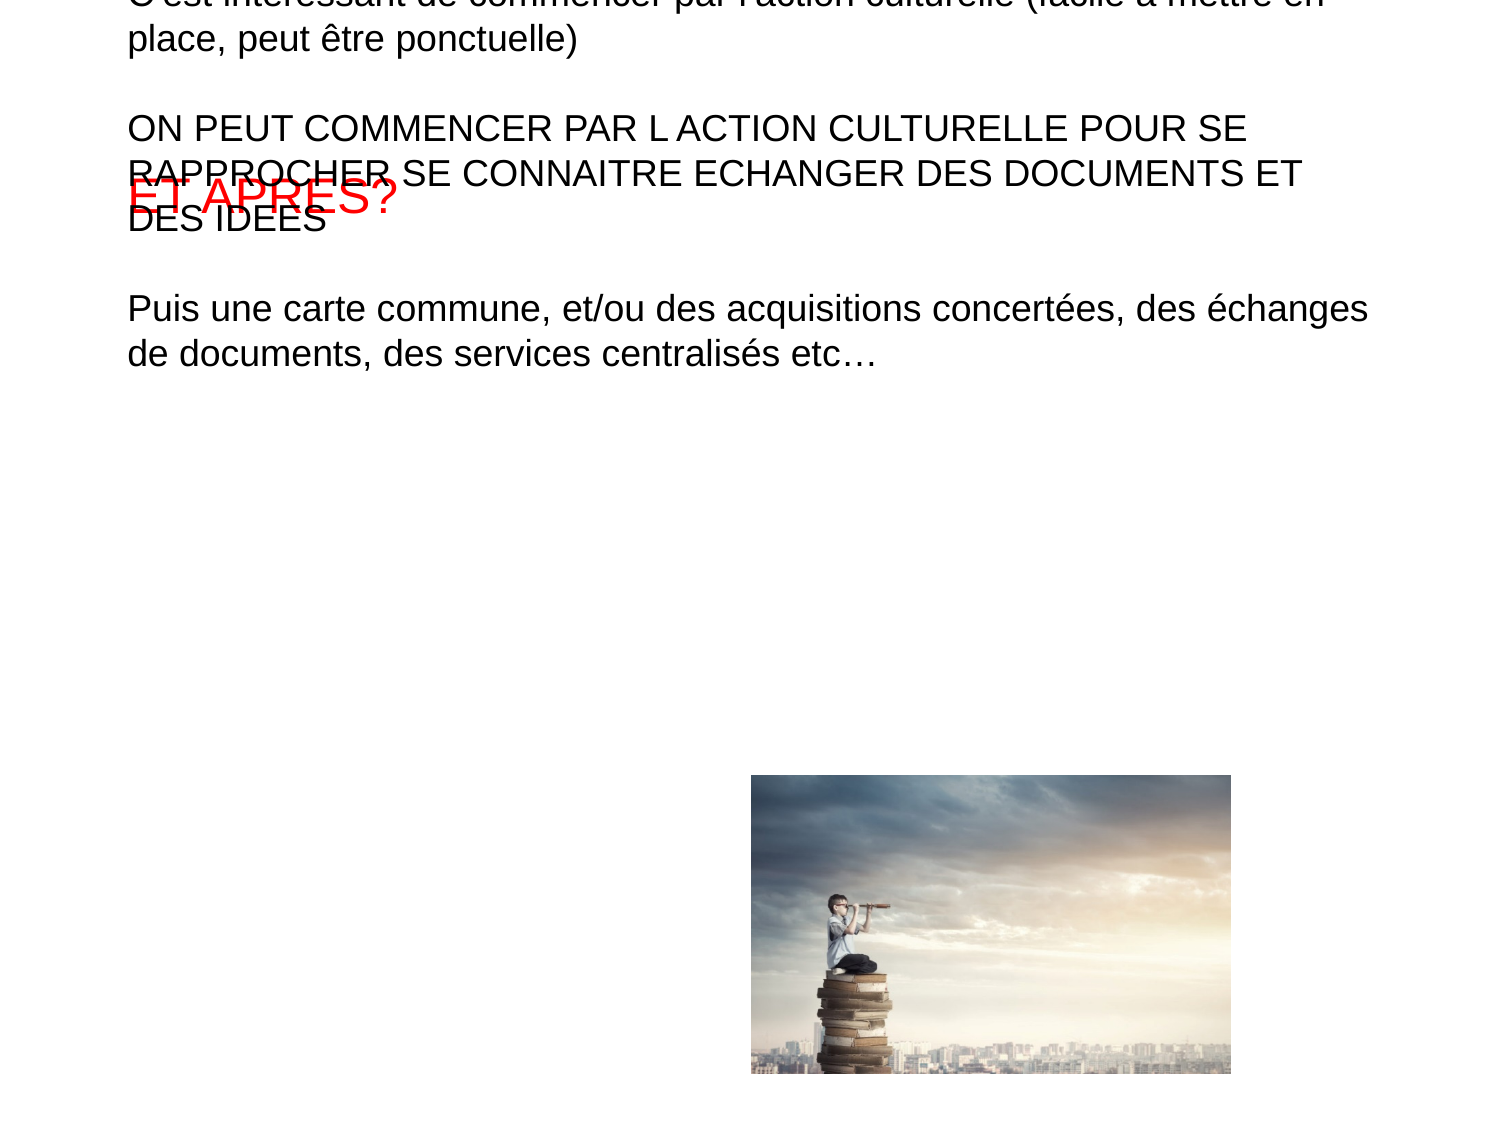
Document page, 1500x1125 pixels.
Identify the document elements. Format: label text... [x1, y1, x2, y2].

picture [751, 774, 1231, 1075]
list C’est intéressant de commencer par l’action culturelle (facile à mettre en place, peut être ponctuelle) ON PEUT COMMENCER PAR L ACTION CULTURELLE POUR SE RAPPROCHER SE CONNAITRE ECHANGER DES DOCUMENTS ET DES IDEES Puis une carte commune, et/ou des acquisitions concertées, des échanges de documents, des services centralisés etc… [112, 99, 1388, 288]
